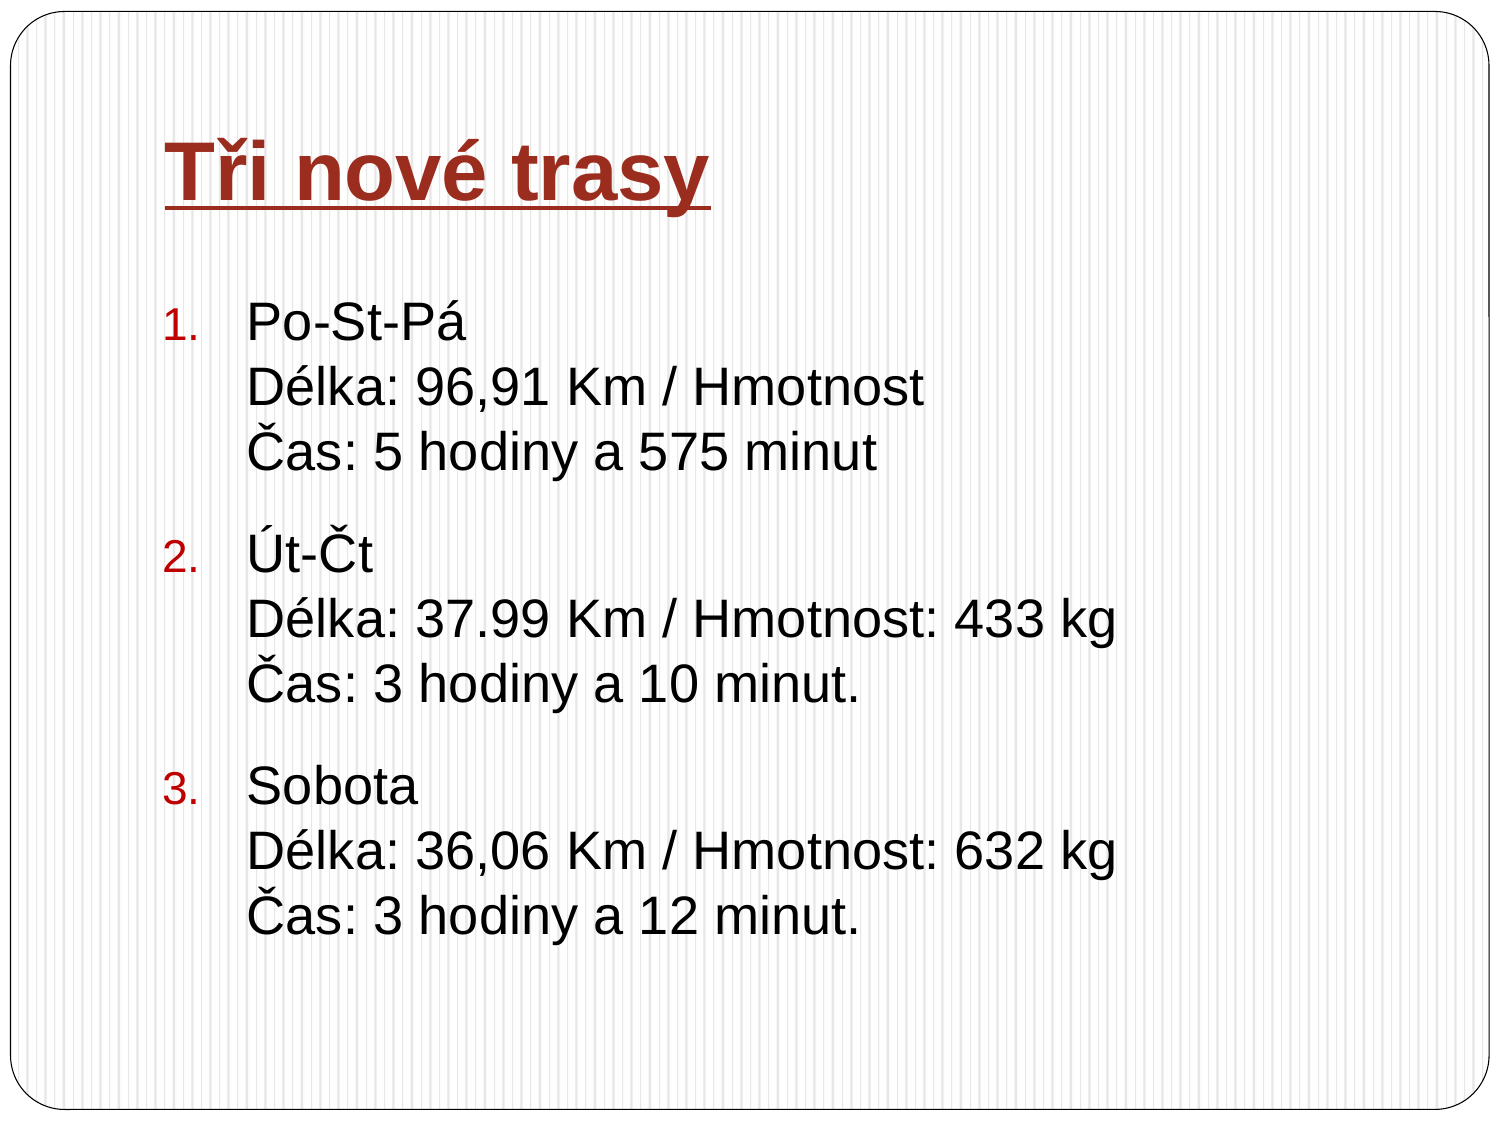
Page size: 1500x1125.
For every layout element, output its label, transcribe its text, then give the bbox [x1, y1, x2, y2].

title Tři nové trasy [150, 45, 1425, 233]
list Po-St-Pá Délka: 96,91 Km / Hmotnost Čas: 5 hodiny a 575 minut Út-Čt Délka: 37.99 Km / Hmotnost: 433 kg Čas: 3 hodiny a 10 minut. Sobota Délka: 36,06 Km / Hmotnost: 632 kg Čas: 3 hodiny a 12 minut. [147, 278, 1423, 1089]
